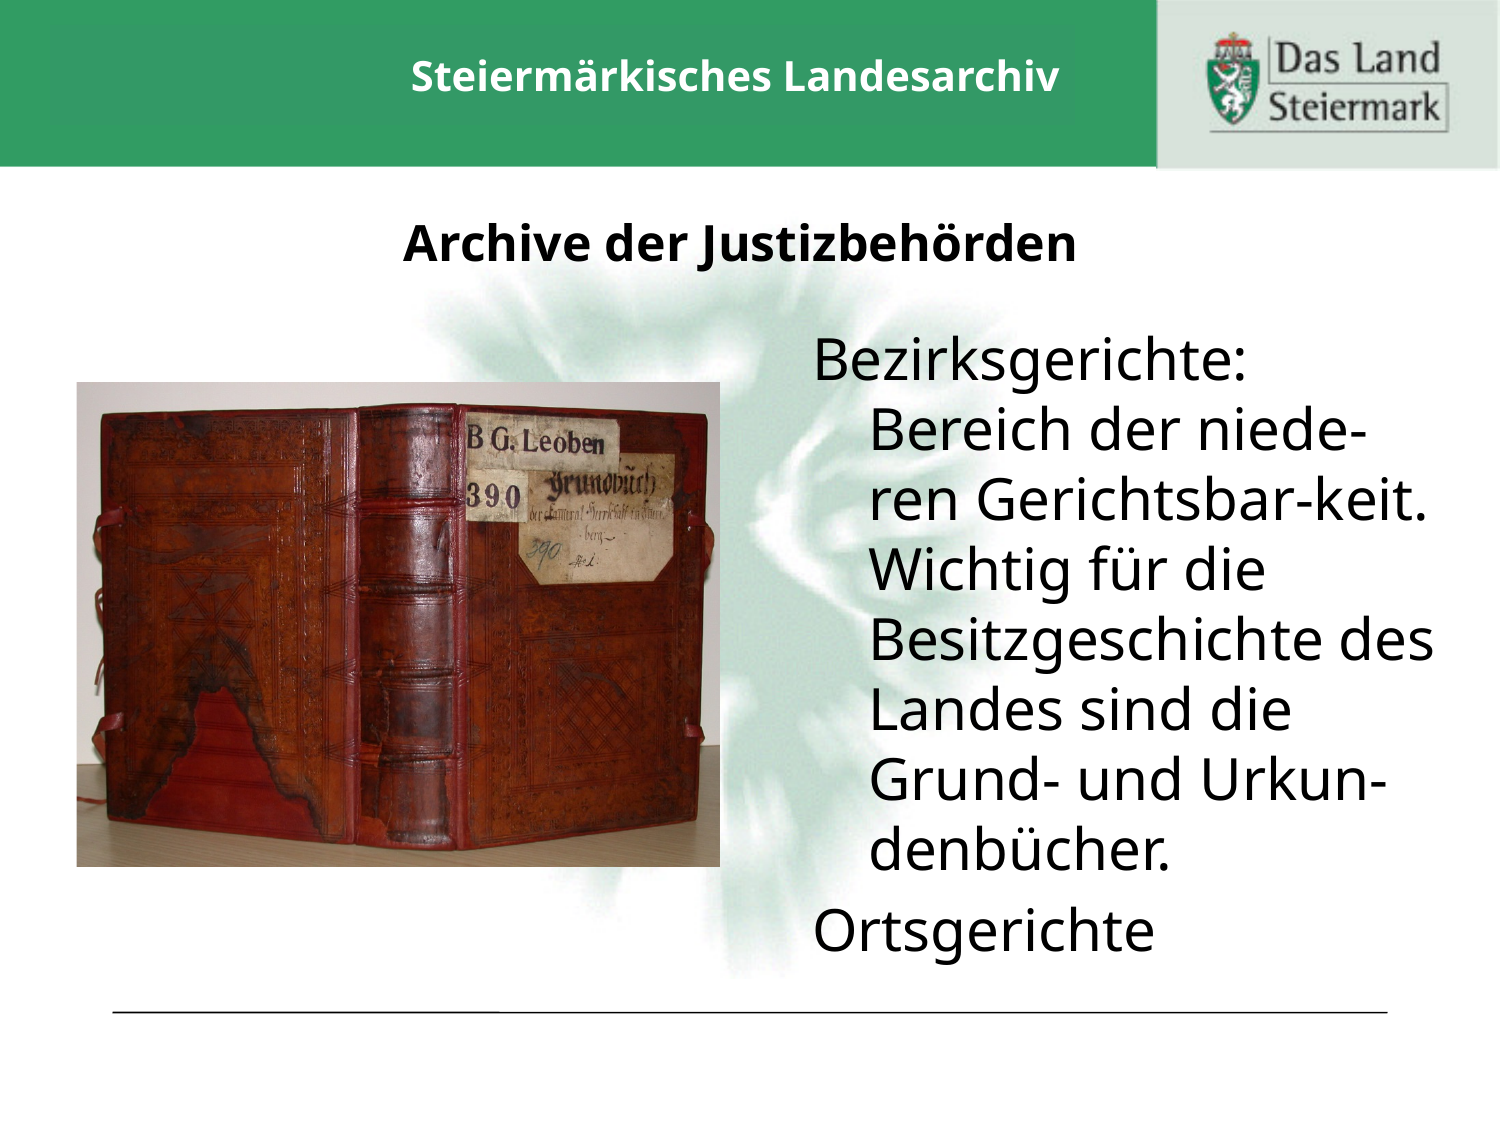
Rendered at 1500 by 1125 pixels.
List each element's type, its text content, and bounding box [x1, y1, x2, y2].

title Steiermärkisches Landesarchiv [49, 24, 1076, 126]
text_box Archive der Justizbehörden [0, 160, 1483, 279]
picture [76, 279, 1038, 979]
picture [0, 0, 1500, 171]
list Bezirksgerichte: Bereich der niede-ren Gerichtsbar-keit. Wichtig für die Besitzgeschichte des Landes sind die Grund- und Urkun-denbücher. Ortsgerichte [796, 314, 1471, 1012]
